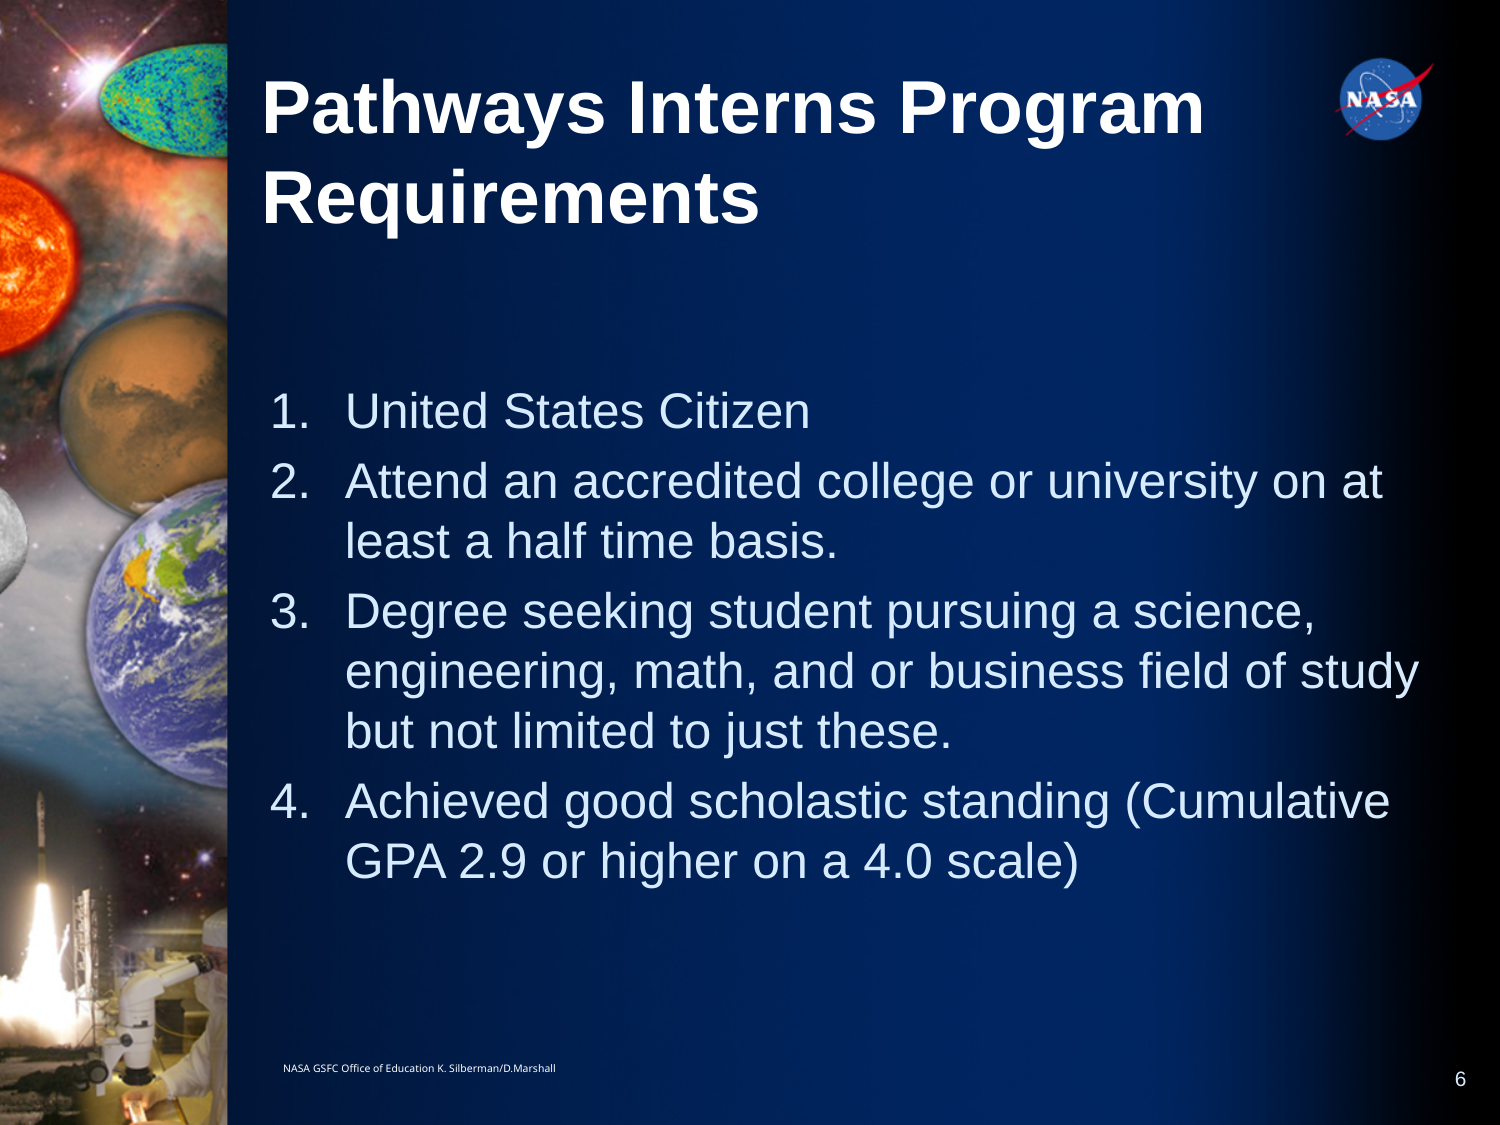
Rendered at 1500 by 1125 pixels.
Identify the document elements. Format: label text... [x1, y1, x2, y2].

slide_number 6 [1168, 1058, 1482, 1119]
picture [0, 0, 1500, 1125]
list United States Citizen Attend an accredited college or university on at least a half time basis. Degree seeking student pursuing a science, engineering, math, and or business field of study but not limited to just these. Achieved good scholastic standing (Cumulative GPA 2.9 or higher on a 4.0 scale) [254, 300, 1481, 1125]
footer NASA GSFC Office of Education K. Silberman/D.Marshall [267, 1053, 583, 1092]
text_box Pathways Interns Program Requirements [246, 51, 1259, 247]
